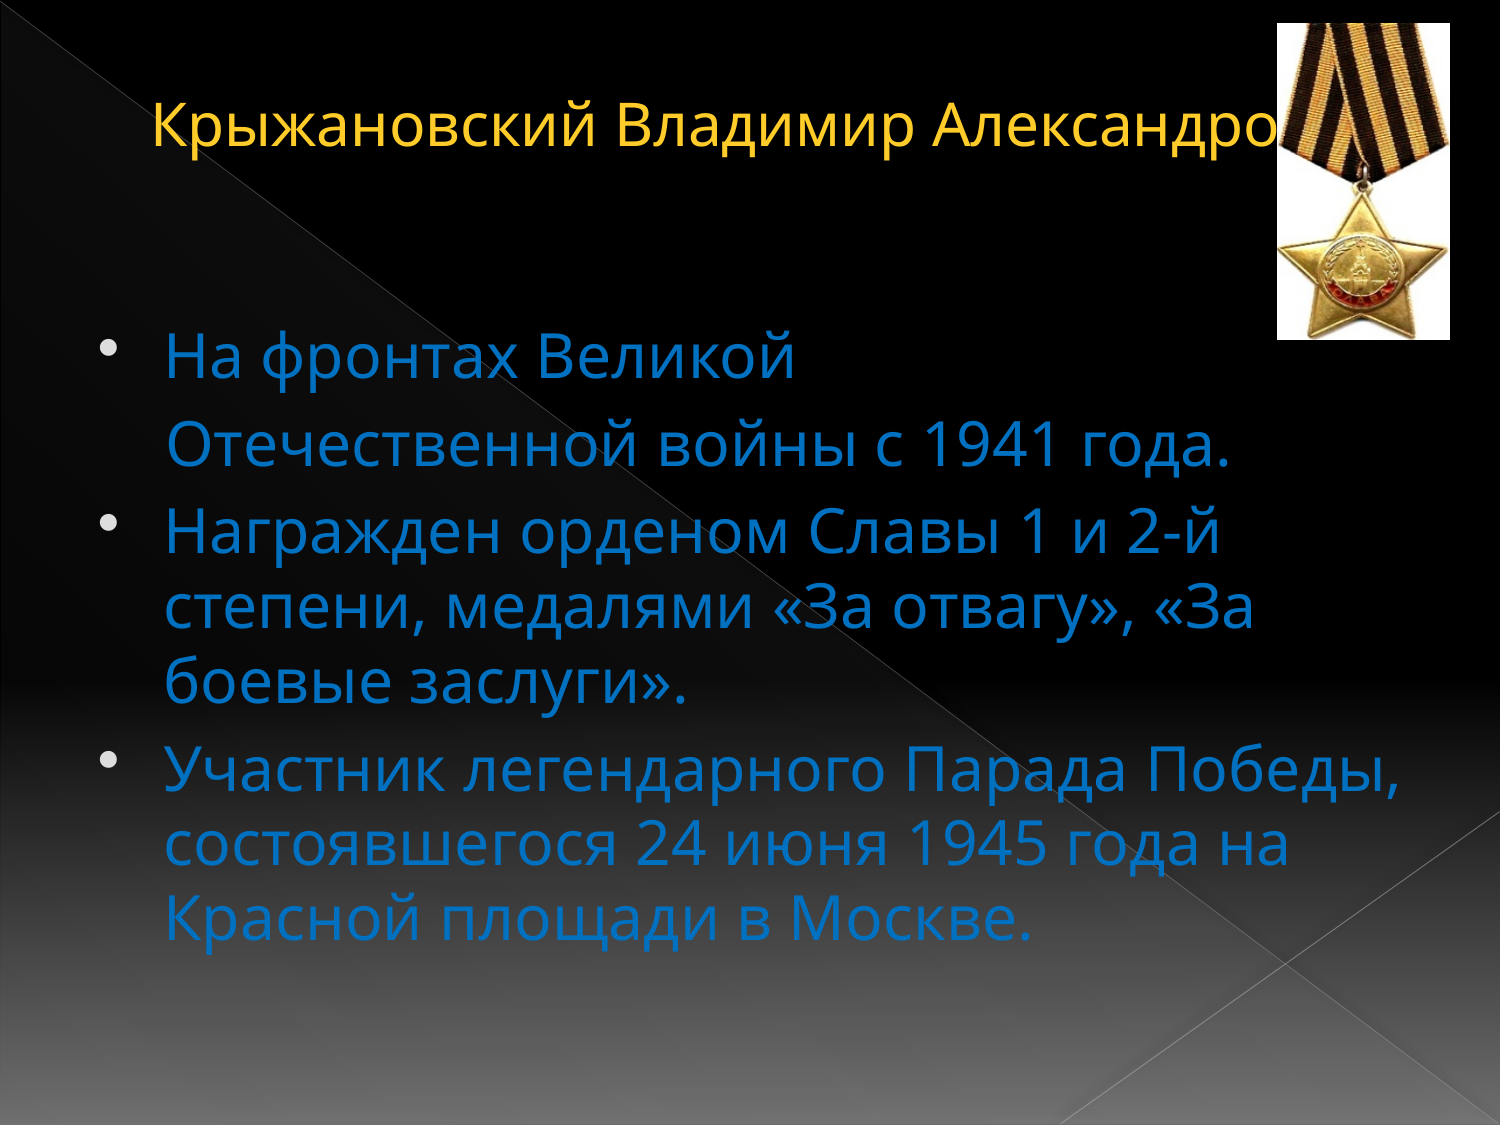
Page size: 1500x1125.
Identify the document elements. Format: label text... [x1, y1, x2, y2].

list На фронтах Великой Отечественной войны с 1941 года. Награжден орденом Славы 1 и 2-й степени, медалями «За отвагу», «За боевые заслуги». Участник легендарного Парада Победы, состоявшегося 24 июня 1945 года на Красной площади в Москве. [75, 308, 1425, 1059]
title Крыжановский Владимир Александрович [75, 43, 1267, 274]
picture [1277, 23, 1451, 341]
